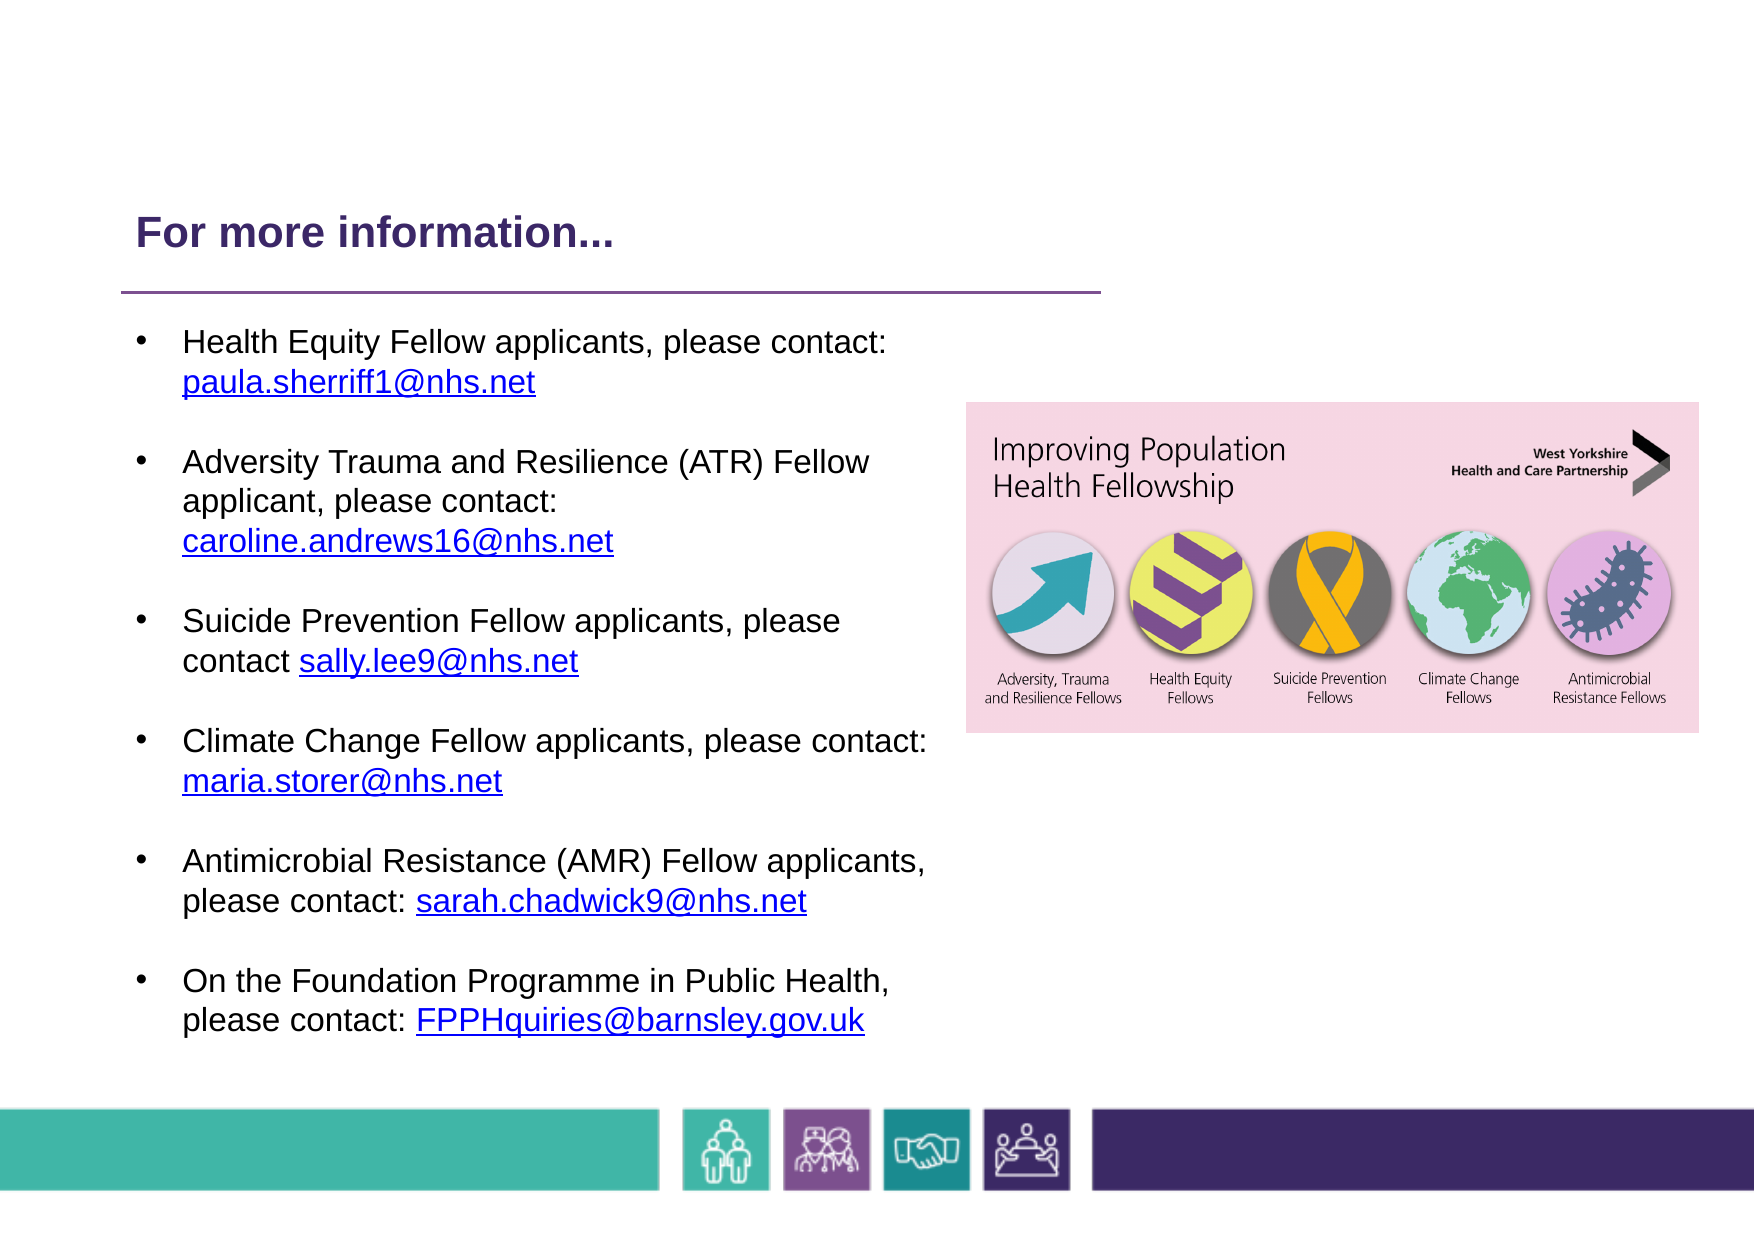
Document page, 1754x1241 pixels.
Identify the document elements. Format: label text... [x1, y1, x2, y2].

list Health Equity Fellow applicants, please contact: paula.sherriff1@nhs.net Adversity Trauma and Resilience (ATR) Fellow applicant, please contact: caroline.andrews16@nhs.net Suicide Prevention Fellow applicants, please contact sally.lee9@nhs.net Climate Change Fellow applicants, please contact: maria.storer@nhs.net Antimicrobial Resistance (AMR) Fellow applicants, please contact: sarah.chadwick9@nhs.net On the Foundation Programme in Public Health, please contact: FPPHquiries@barnsley.gov.uk [120, 242, 967, 973]
picture [0, 0, 1754, 1241]
title For more information... [120, 196, 1101, 263]
